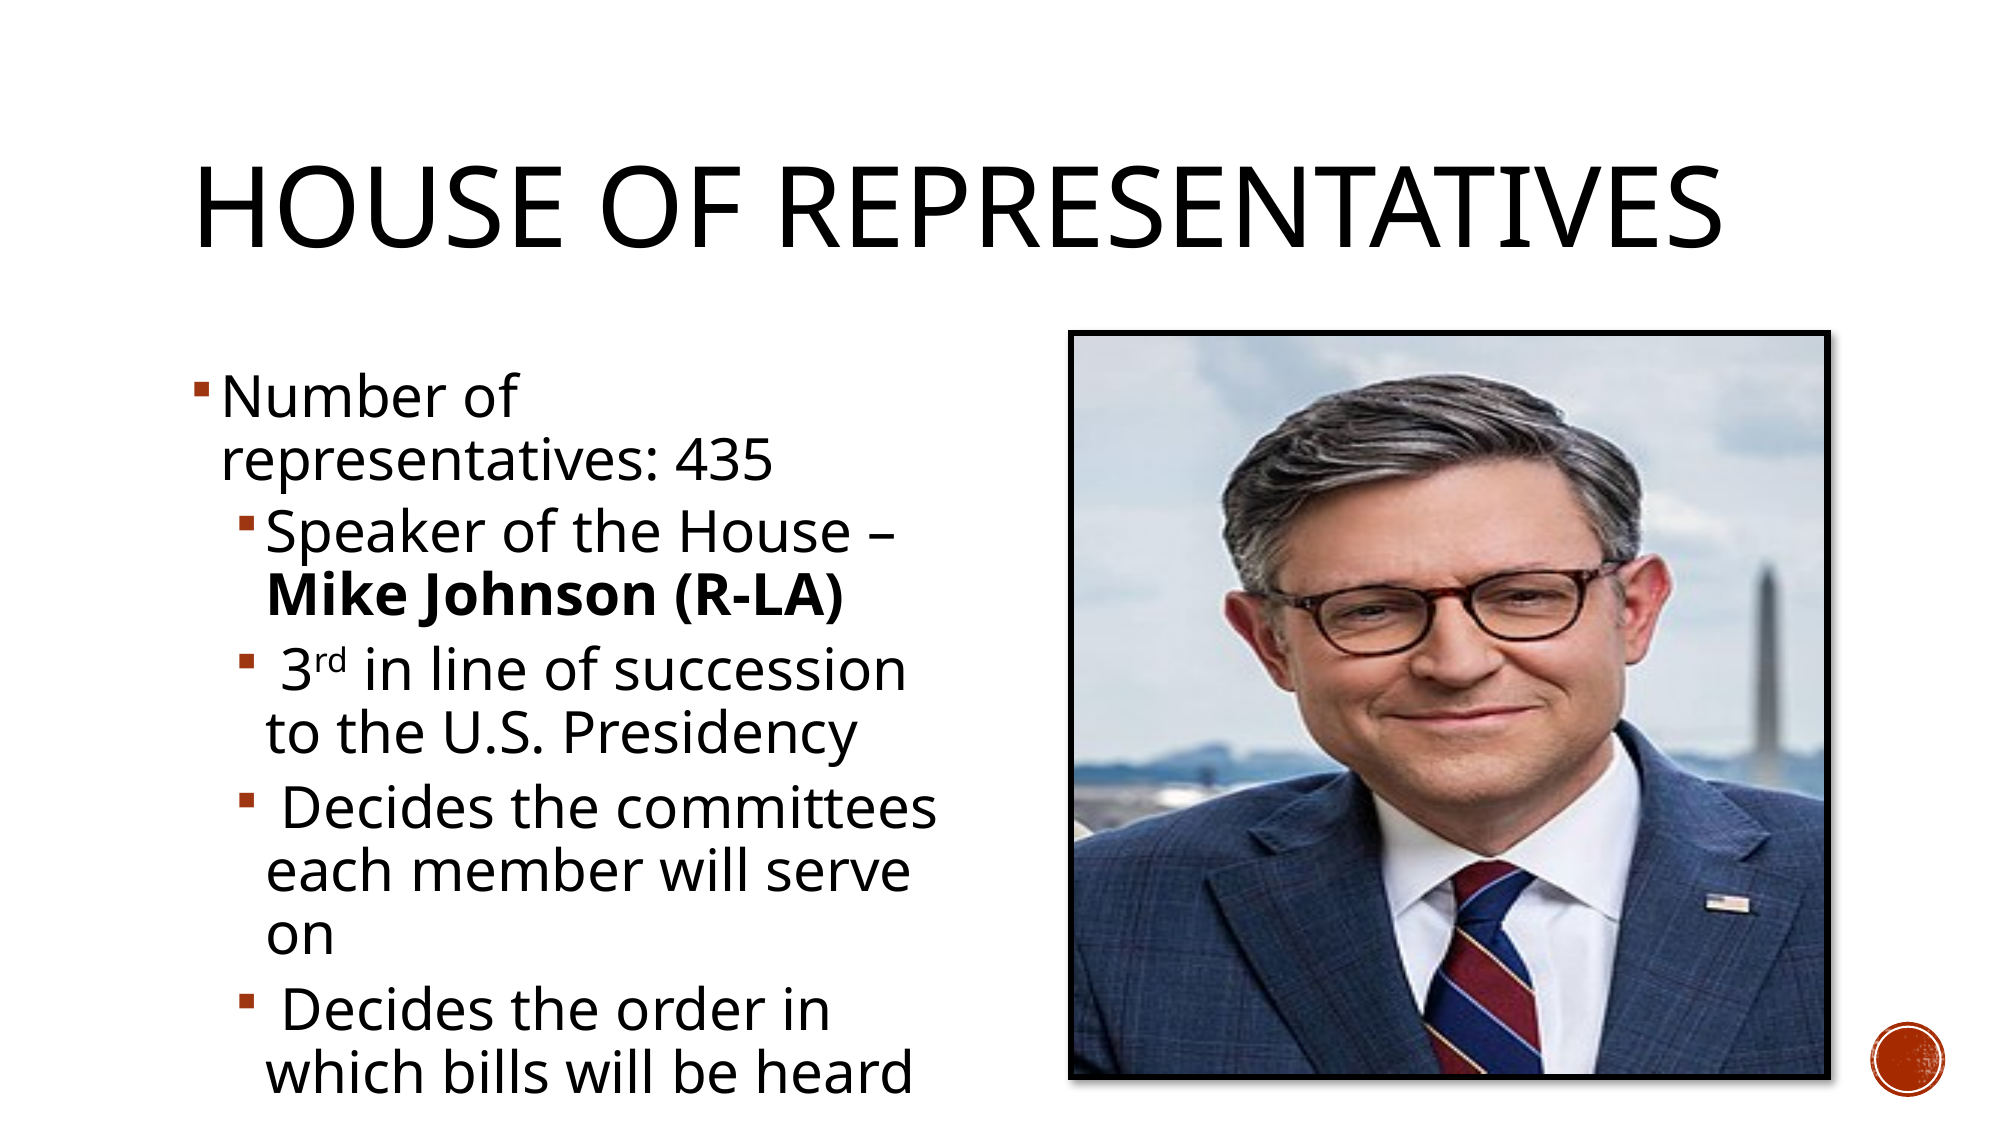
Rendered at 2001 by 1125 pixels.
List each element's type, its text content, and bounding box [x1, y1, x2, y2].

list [1076, 338, 1823, 1073]
title House of Representatives [175, 79, 1826, 344]
list Number of representatives: 435 Speaker of the House – Mike Johnson (R-LA) 3rd in line of succession to the U.S. Presidency Decides the committees each member will serve on Decides the order in which bills will be heard [175, 360, 956, 1013]
